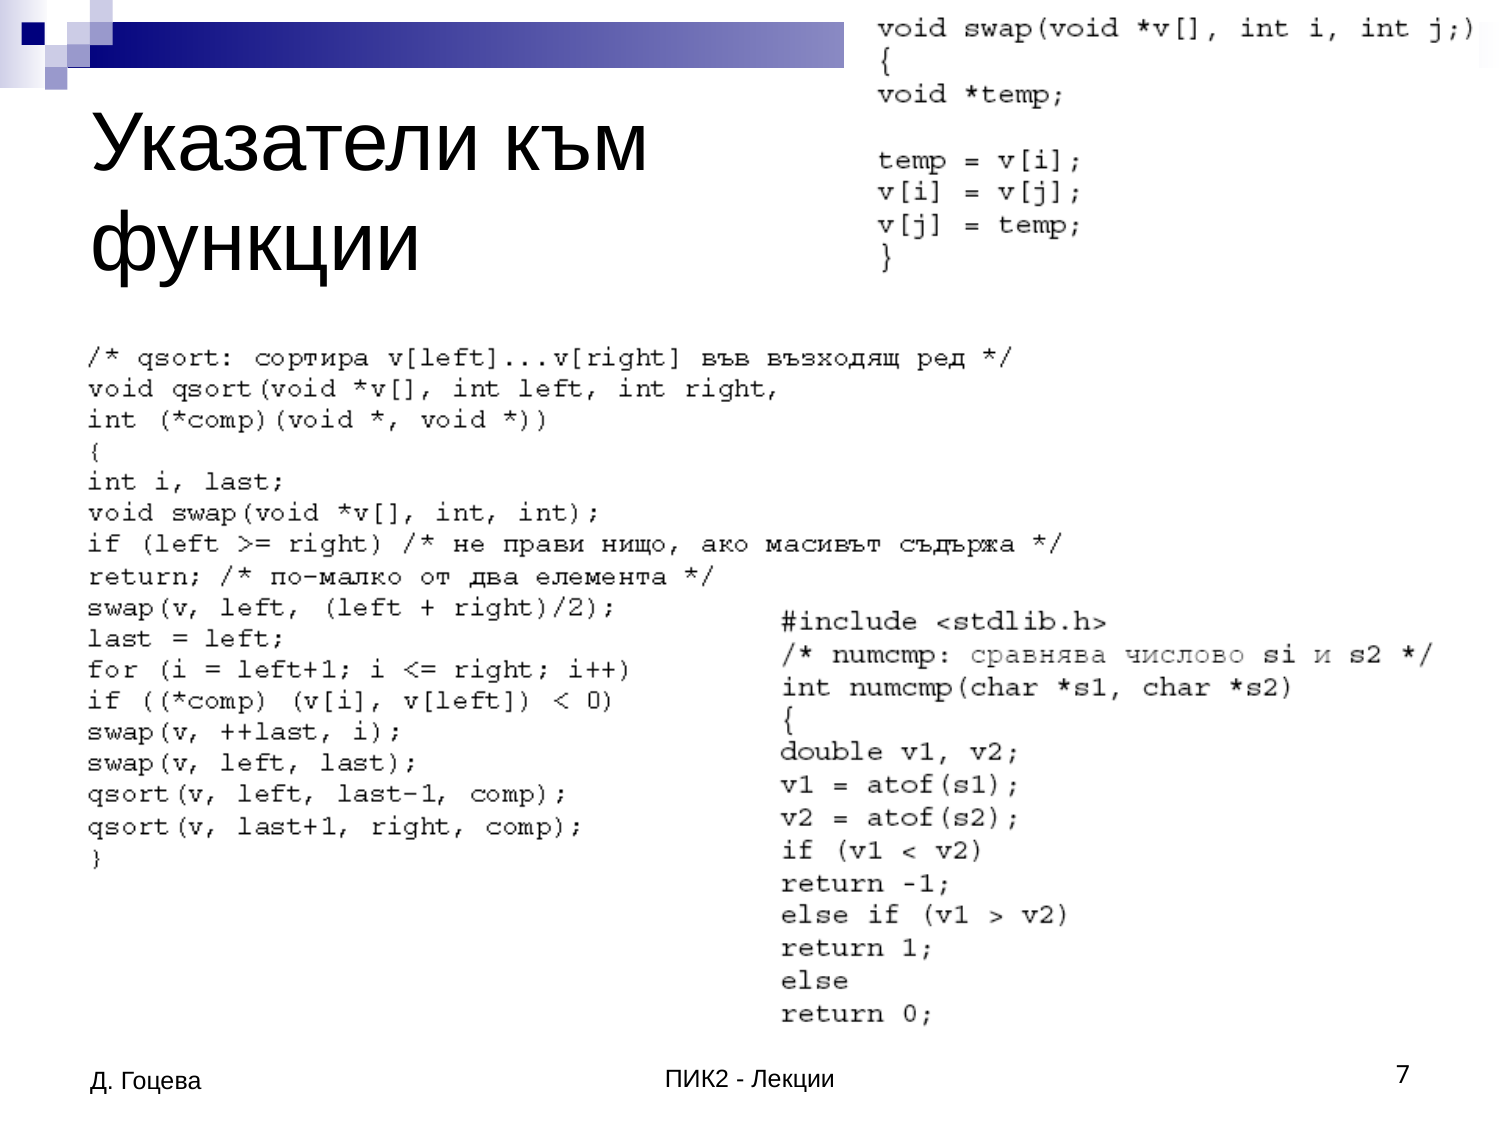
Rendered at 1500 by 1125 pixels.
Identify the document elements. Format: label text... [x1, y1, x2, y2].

picture [844, 0, 1480, 277]
picture [52, 302, 1464, 1044]
slide_number 7 [1074, 1051, 1425, 1100]
slide_number Д. Гоцева [75, 1024, 425, 1103]
title Указатели към функции [75, 75, 1425, 300]
footer ПИК2 - Лекции [512, 1025, 988, 1100]
